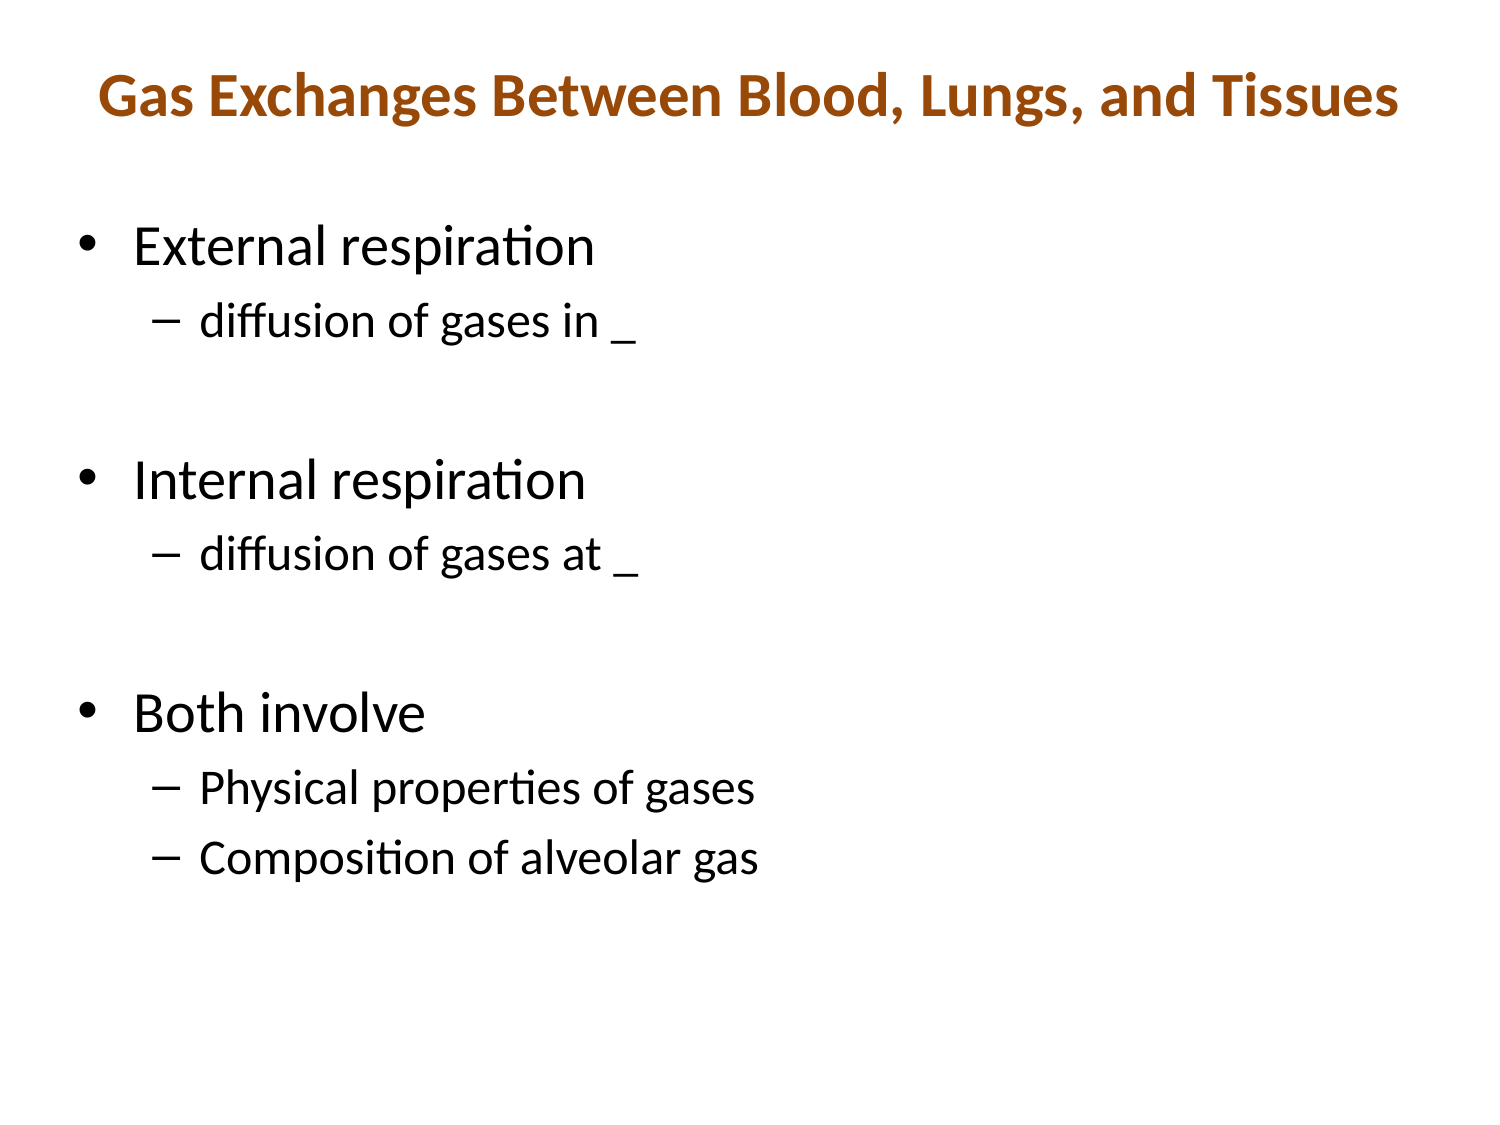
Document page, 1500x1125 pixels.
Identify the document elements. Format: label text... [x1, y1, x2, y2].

list External respiration diffusion of gases in _ Internal respiration diffusion of gases at _ Both involve Physical properties of gases Composition of alveolar gas [62, 200, 1450, 1005]
title Gas Exchanges Between Blood, Lungs, and Tissues [75, 45, 1425, 138]
